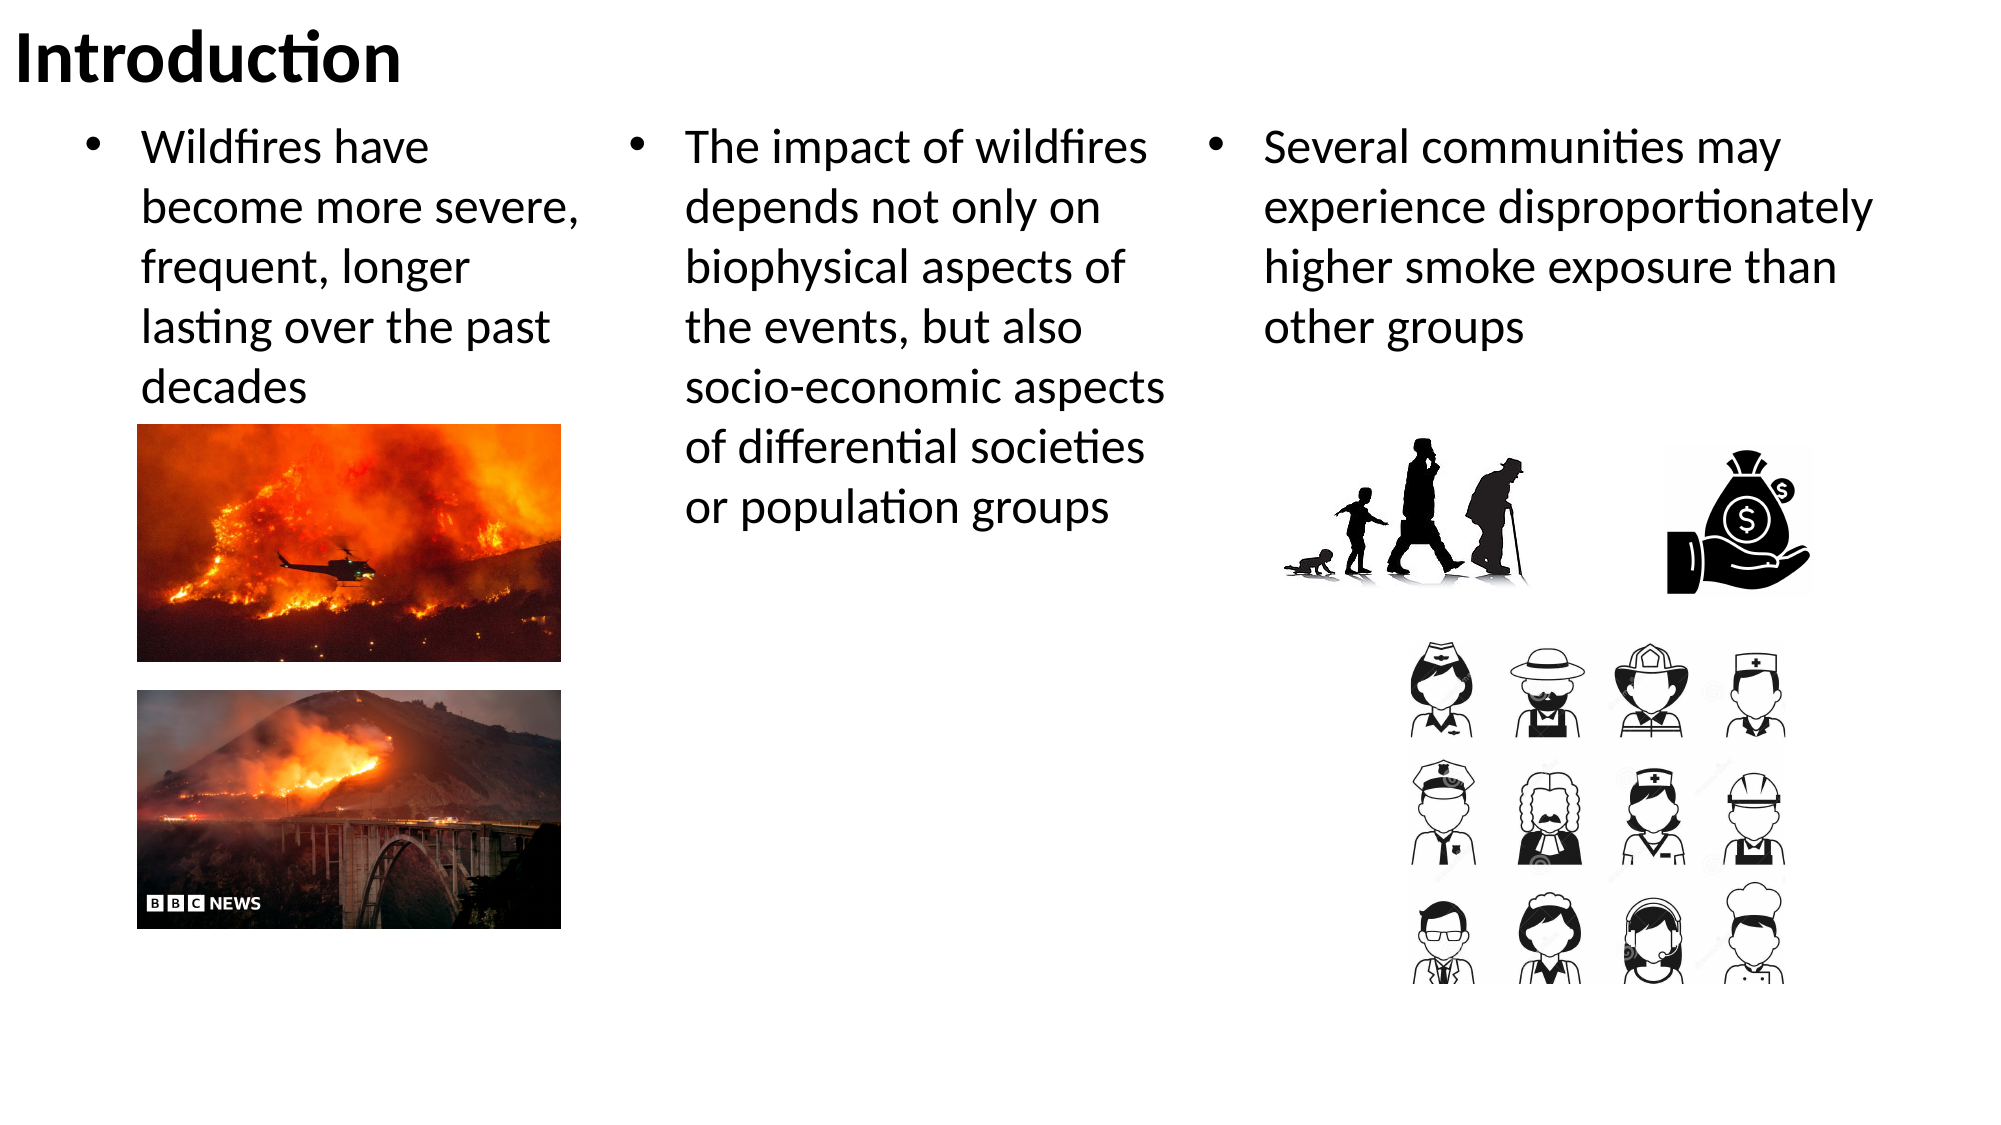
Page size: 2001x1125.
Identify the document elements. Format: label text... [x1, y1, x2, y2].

picture [137, 690, 561, 929]
text_box Wildfires have become more severe, frequent, longer lasting over the past decades [69, 105, 603, 421]
picture [1410, 642, 1786, 984]
picture [137, 423, 561, 662]
text_box Several communities may experience disproportionately higher smoke exposure than other groups [1192, 105, 1900, 361]
text_box Introduction [0, 0, 1418, 105]
picture [1280, 424, 1534, 598]
text_box The impact of wildfires depends not only on biophysical aspects of the events, but also socio-economic aspects of differential societies or population groups [613, 105, 1212, 541]
picture [1664, 445, 1813, 598]
